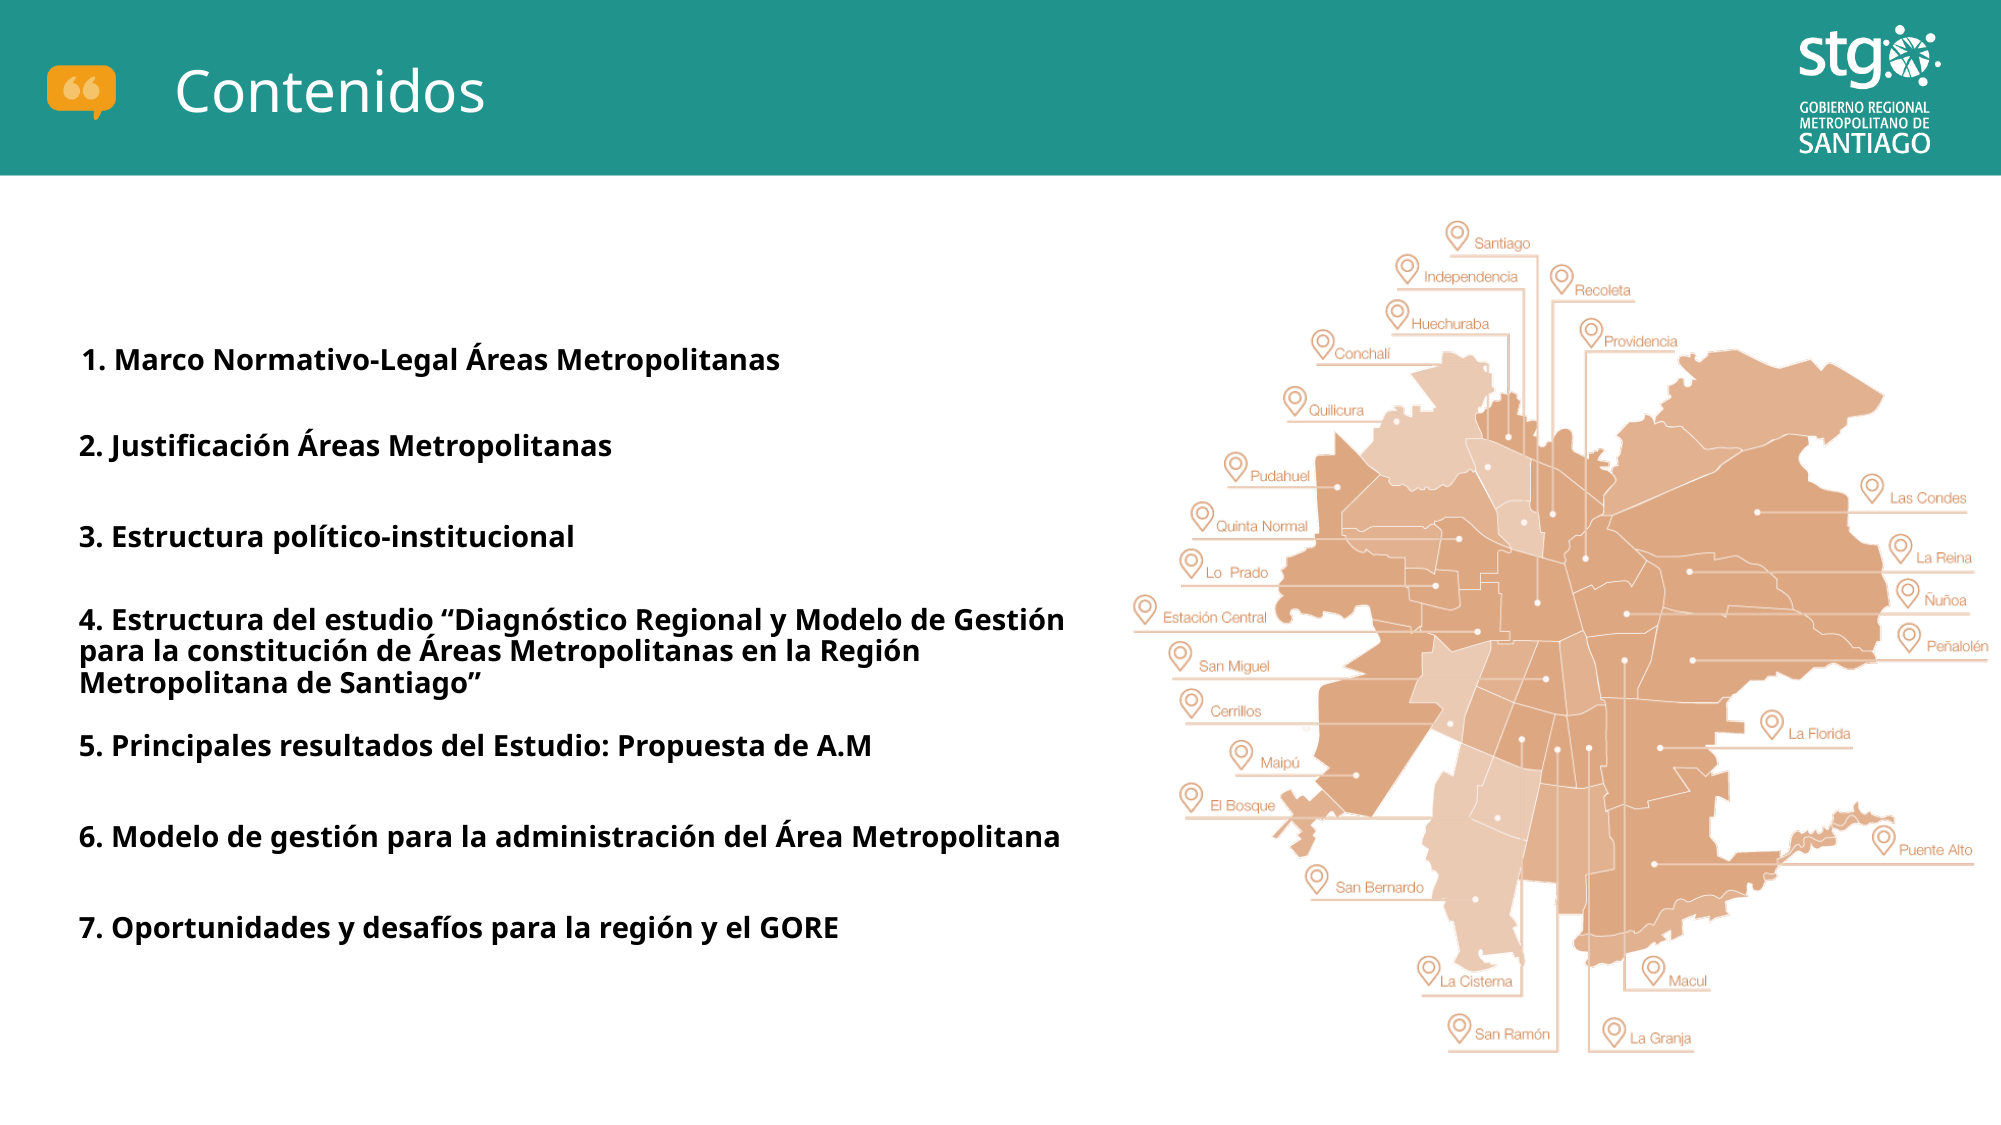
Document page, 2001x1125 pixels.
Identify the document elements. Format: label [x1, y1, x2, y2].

picture [0, 0, 2001, 178]
picture [1103, 218, 2000, 1056]
text_box [70, 794, 1096, 882]
text_box [70, 570, 1096, 703]
text_box [70, 497, 1096, 570]
text_box [70, 703, 1096, 791]
text_box [72, 317, 1099, 405]
text_box [70, 885, 1094, 973]
text_box [70, 395, 1096, 497]
